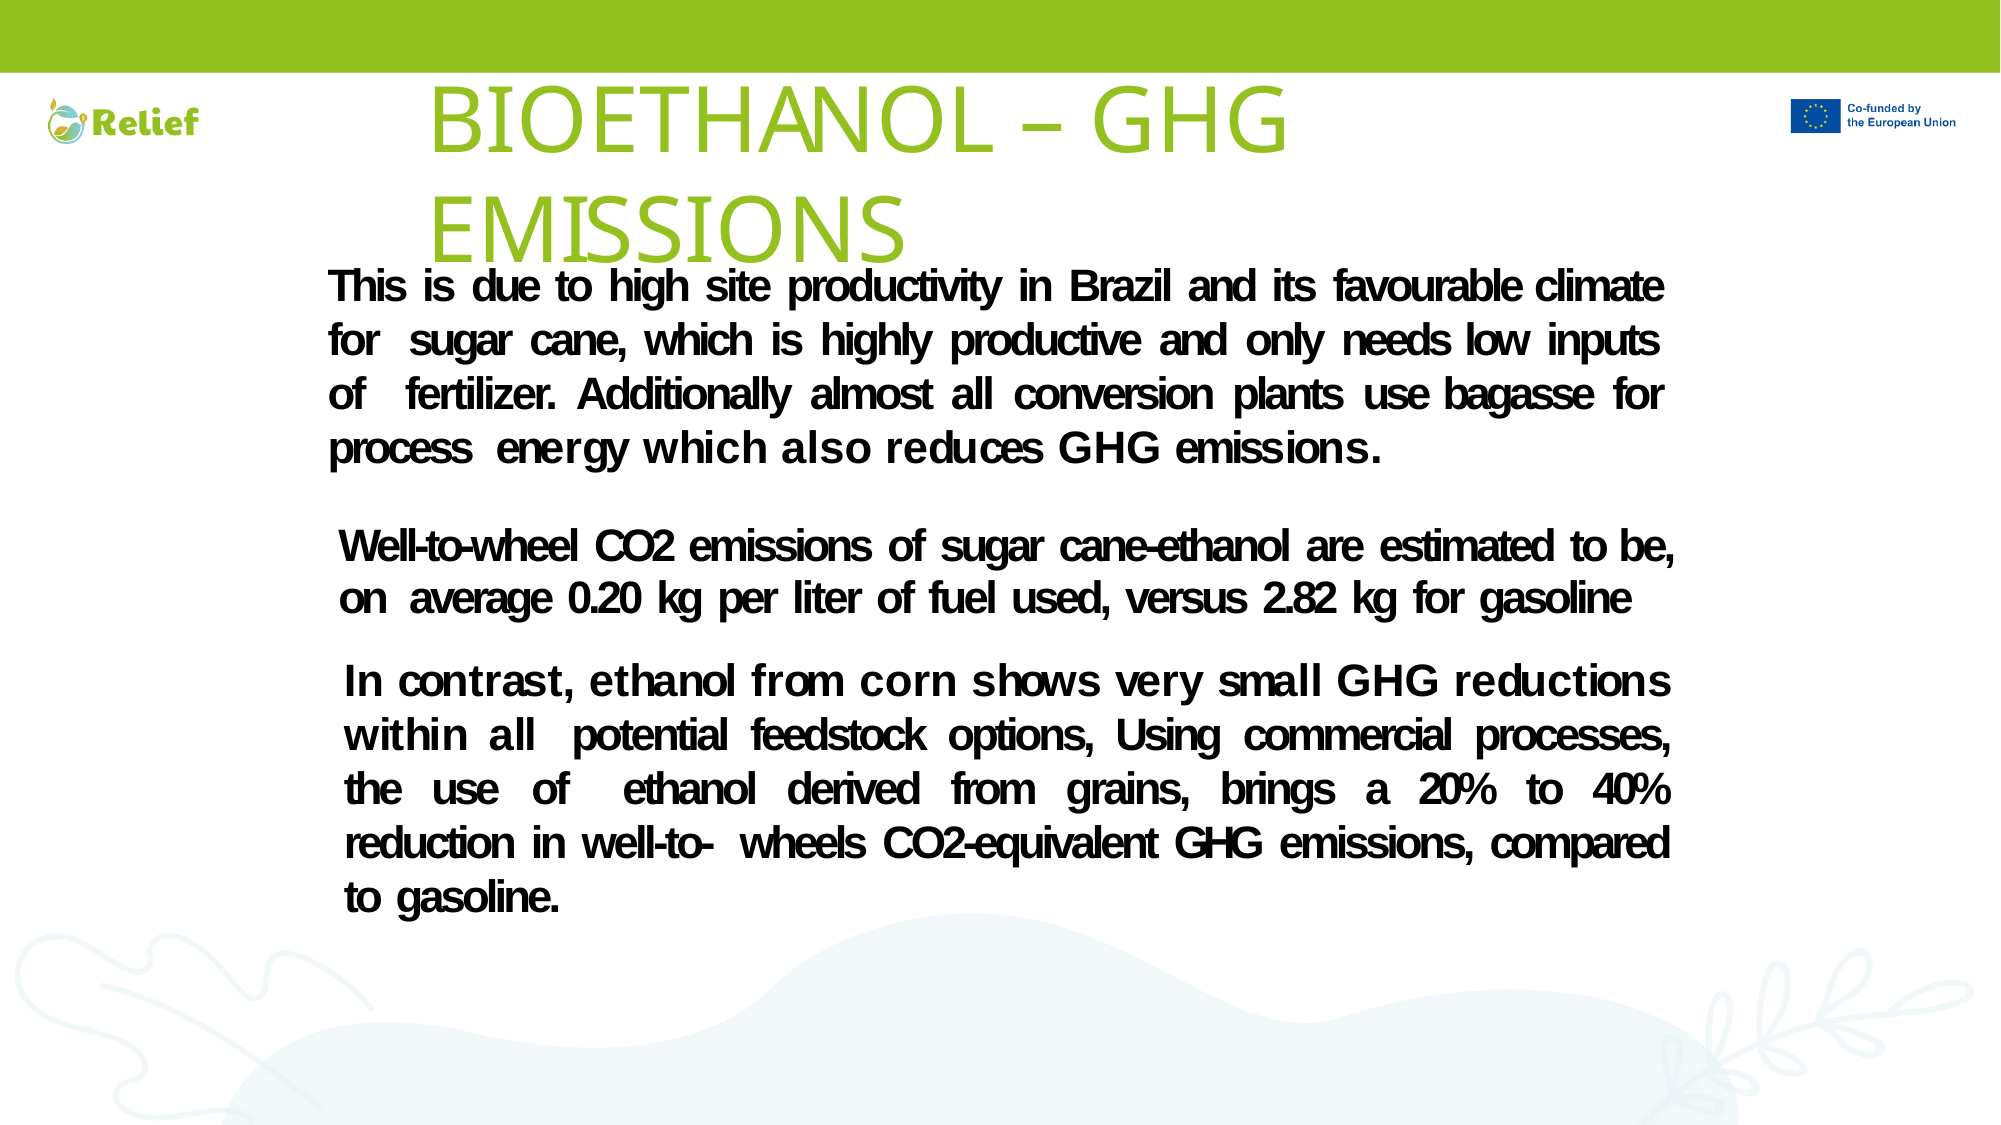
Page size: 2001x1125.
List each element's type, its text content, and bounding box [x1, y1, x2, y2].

title BIOETHANOL – GHG EMISSIONS [424, 58, 1507, 256]
text_box This is due to high site productivity in Brazil and its favourable climate for sugar cane, which is highly productive and only needs low inputs of fertilizer. Additionally almost all conversion plants use bagasse for process energy which also reduces GHG emissions. Well-to-wheel CO2 emissions of sugar cane-ethanol are estimated to be, on average 0.20 kg per liter of fuel used, versus 2.82 kg for gasoline In contrast, ethanol from corn shows very small GHG reductions within all potential feedstock options, Using commercial processes, the use of ethanol derived from grains, brings a 20% to 40% reduction in well-to- wheels CO2-equivalent GHG emissions, compared to gasoline. [325, 256, 1674, 923]
picture [0, 0, 2001, 1125]
